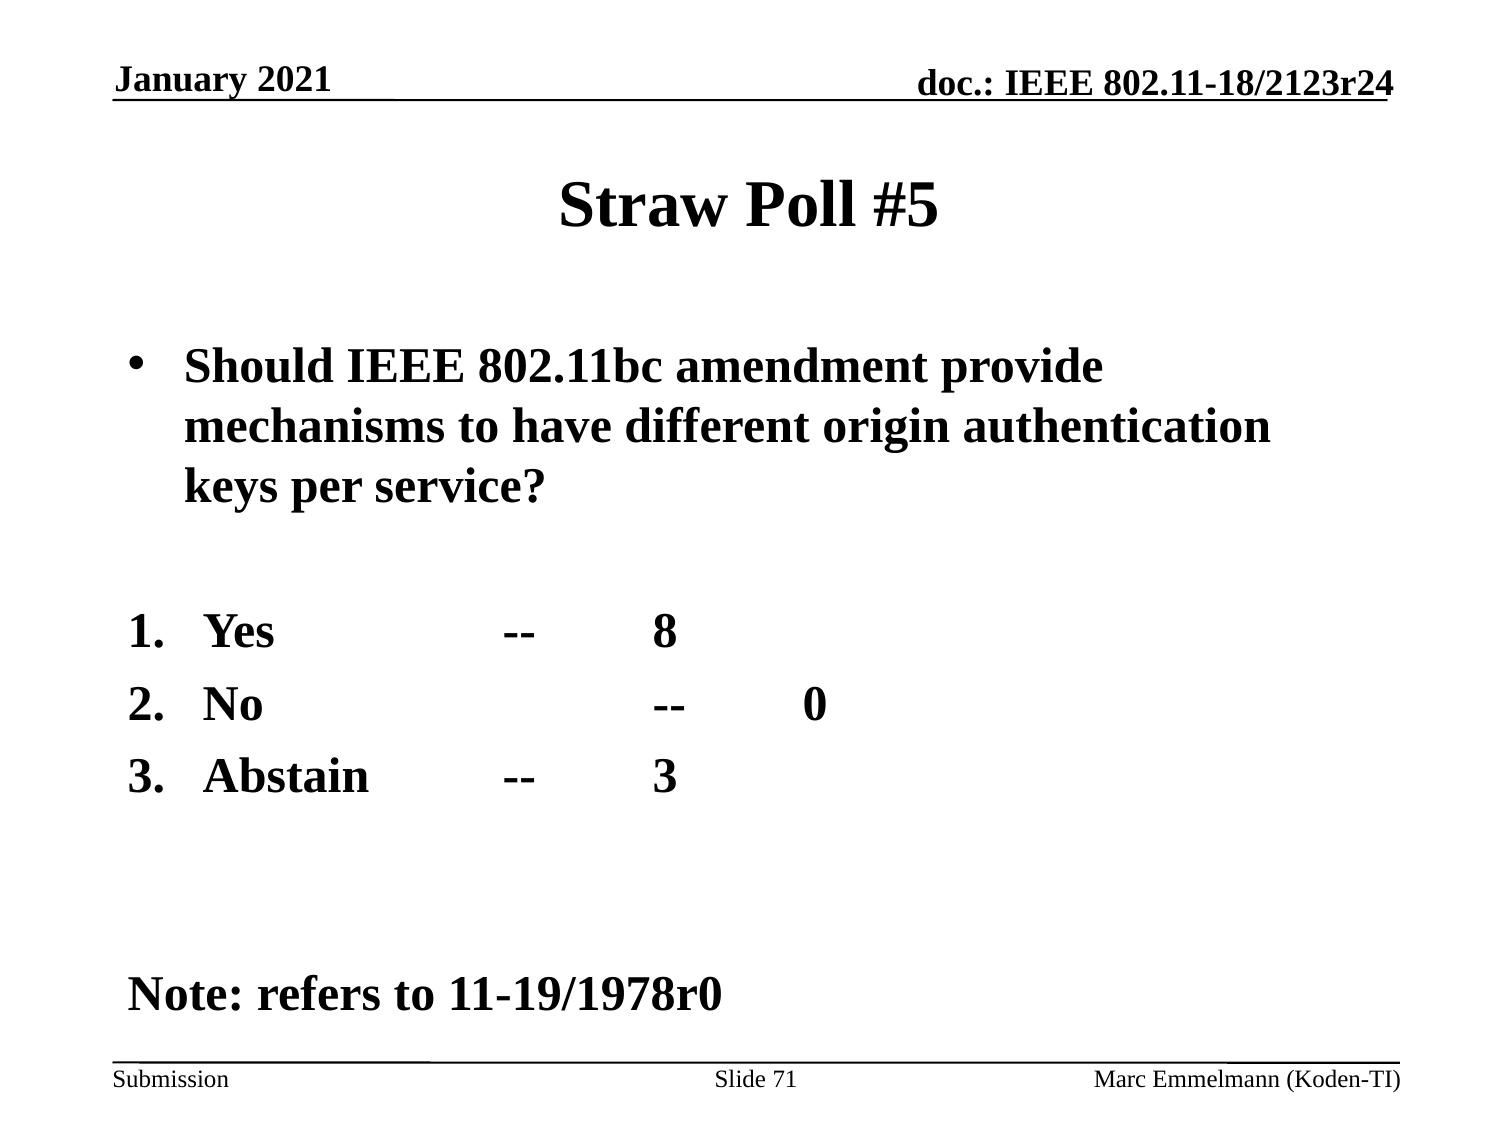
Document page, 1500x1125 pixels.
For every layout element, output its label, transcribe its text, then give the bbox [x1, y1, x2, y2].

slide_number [114, 54, 423, 100]
list Should IEEE 802.11bc amendment provide mechanisms to have different origin authentication keys per service? Yes -- 8 No -- 0 Abstain -- 3 Note: refers to 11-19/1978r0 [112, 324, 1388, 1000]
footer Marc Emmelmann (Koden-TI) [878, 1061, 1402, 1093]
slide_number Slide 71 [712, 1061, 800, 1123]
title Straw Poll #5 [112, 112, 1388, 288]
